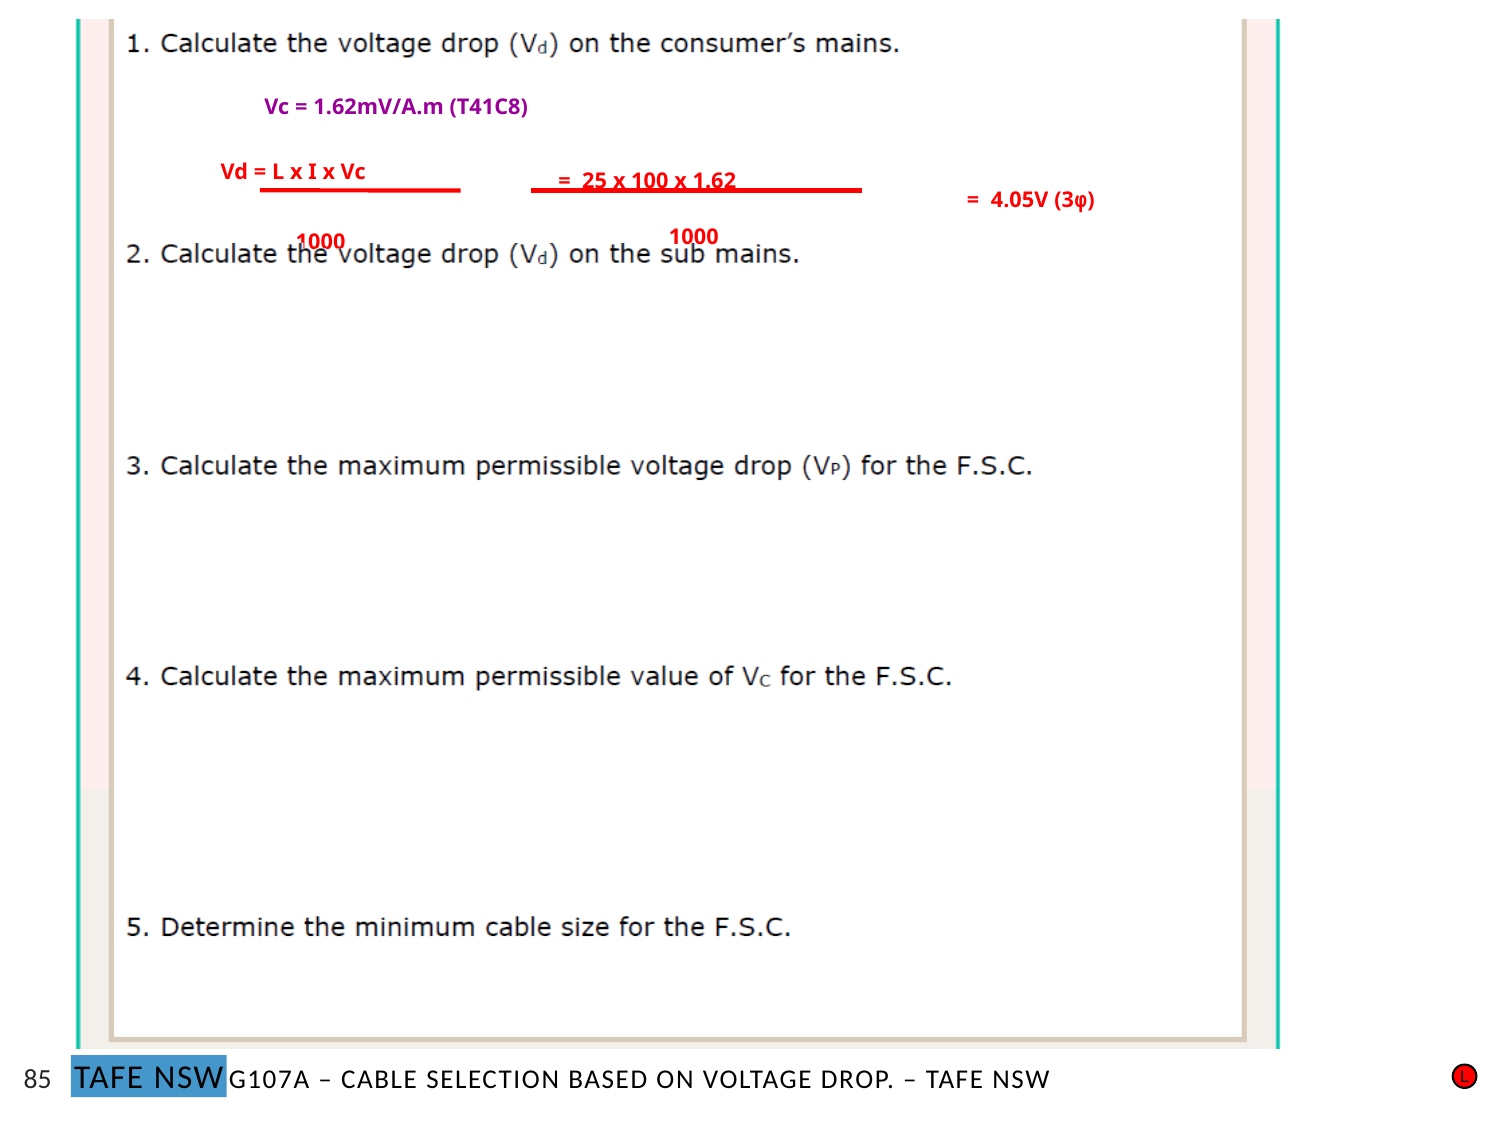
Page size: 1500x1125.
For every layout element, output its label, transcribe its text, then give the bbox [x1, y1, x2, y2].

picture [58, 18, 1294, 1049]
slide_number 85 [23, 1058, 95, 1094]
text_box L [1452, 1064, 1477, 1088]
